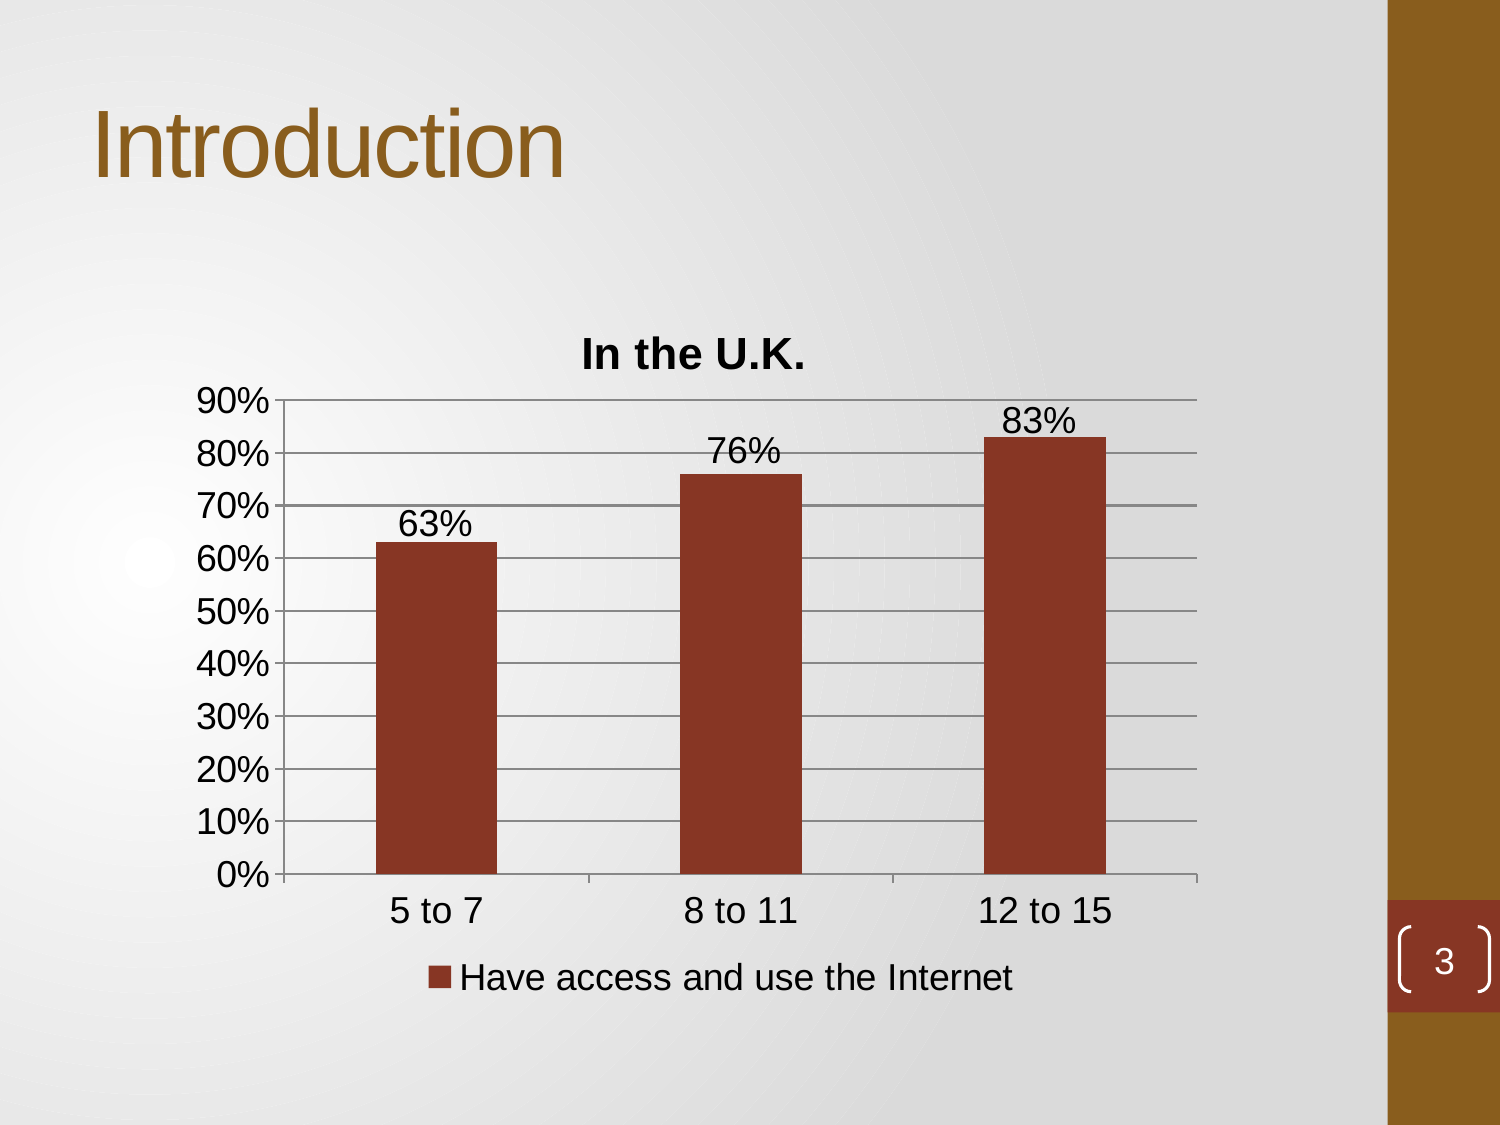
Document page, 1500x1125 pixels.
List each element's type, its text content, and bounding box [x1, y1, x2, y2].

slide_number 3 [1397, 925, 1492, 994]
chart [158, 290, 1235, 1024]
title Introduction [75, 45, 1325, 233]
